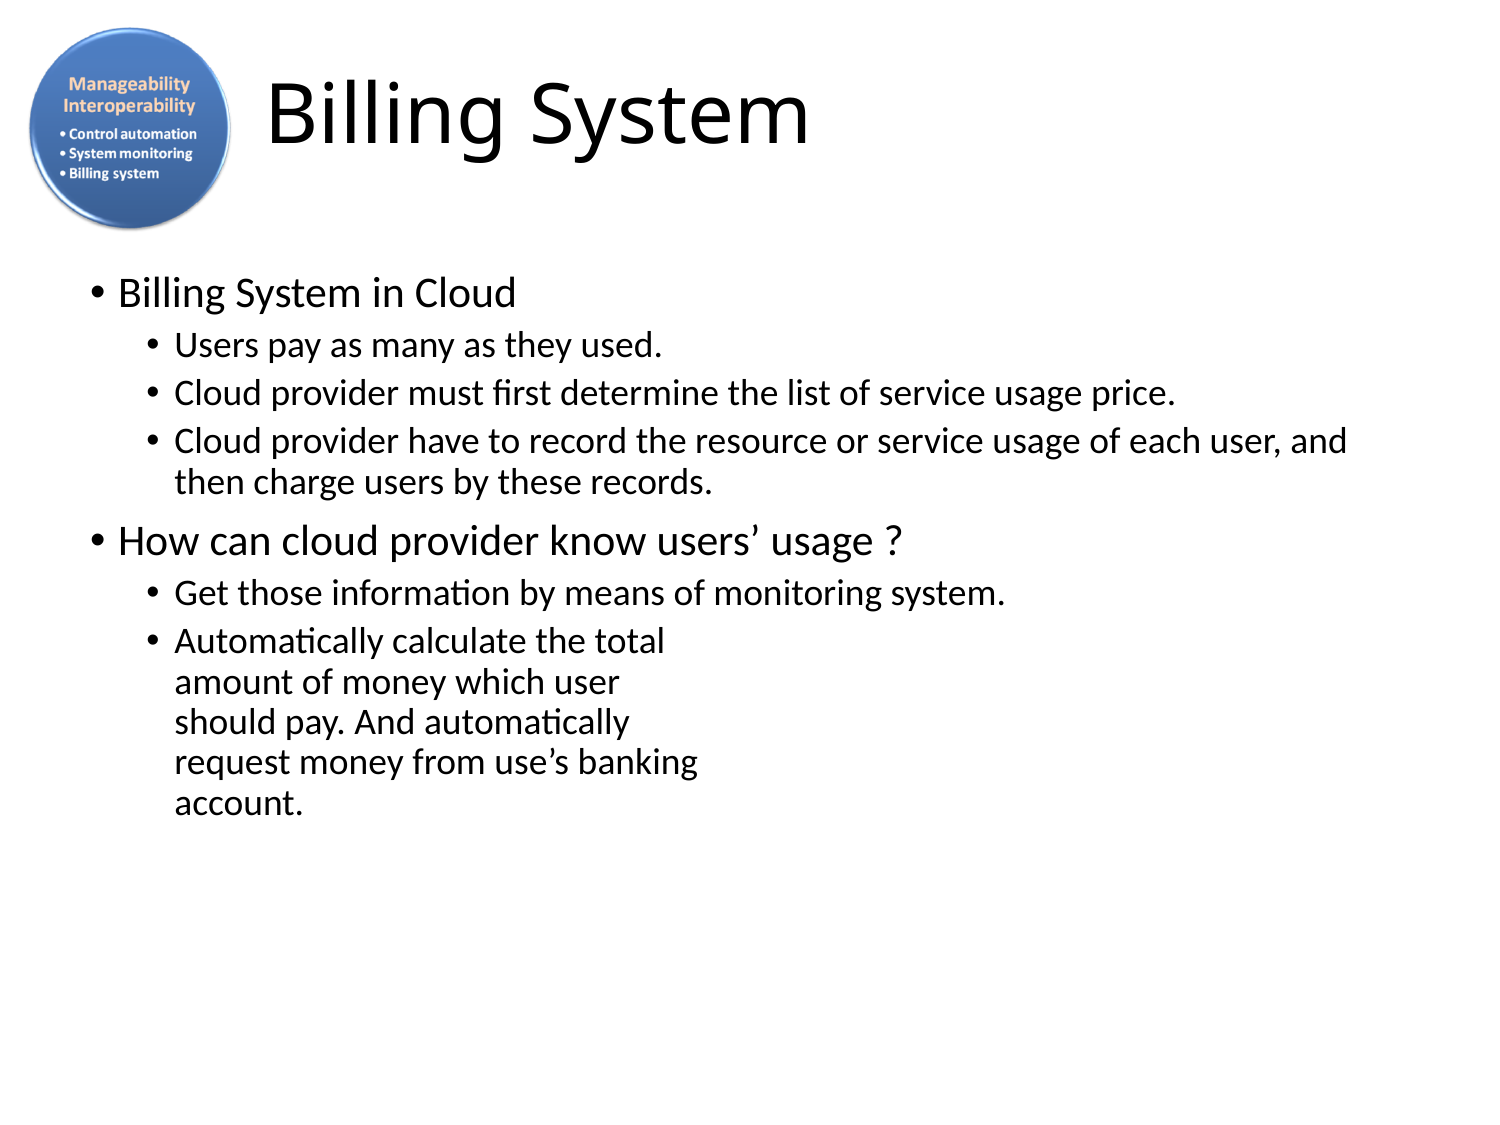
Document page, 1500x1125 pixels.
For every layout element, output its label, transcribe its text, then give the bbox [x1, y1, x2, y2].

list Billing System in Cloud Users pay as many as they used. Cloud provider must first determine the list of service usage price. Cloud provider have to record the resource or service usage of each user, and then charge users by these records. How can cloud provider know users’ usage ? Get those information by means of monitoring system. Automatically calculate the total amount of money which user should pay. And automatically request money from use’s banking account. [75, 262, 1425, 1050]
title Billing System [249, 45, 1425, 188]
picture [24, 24, 235, 235]
